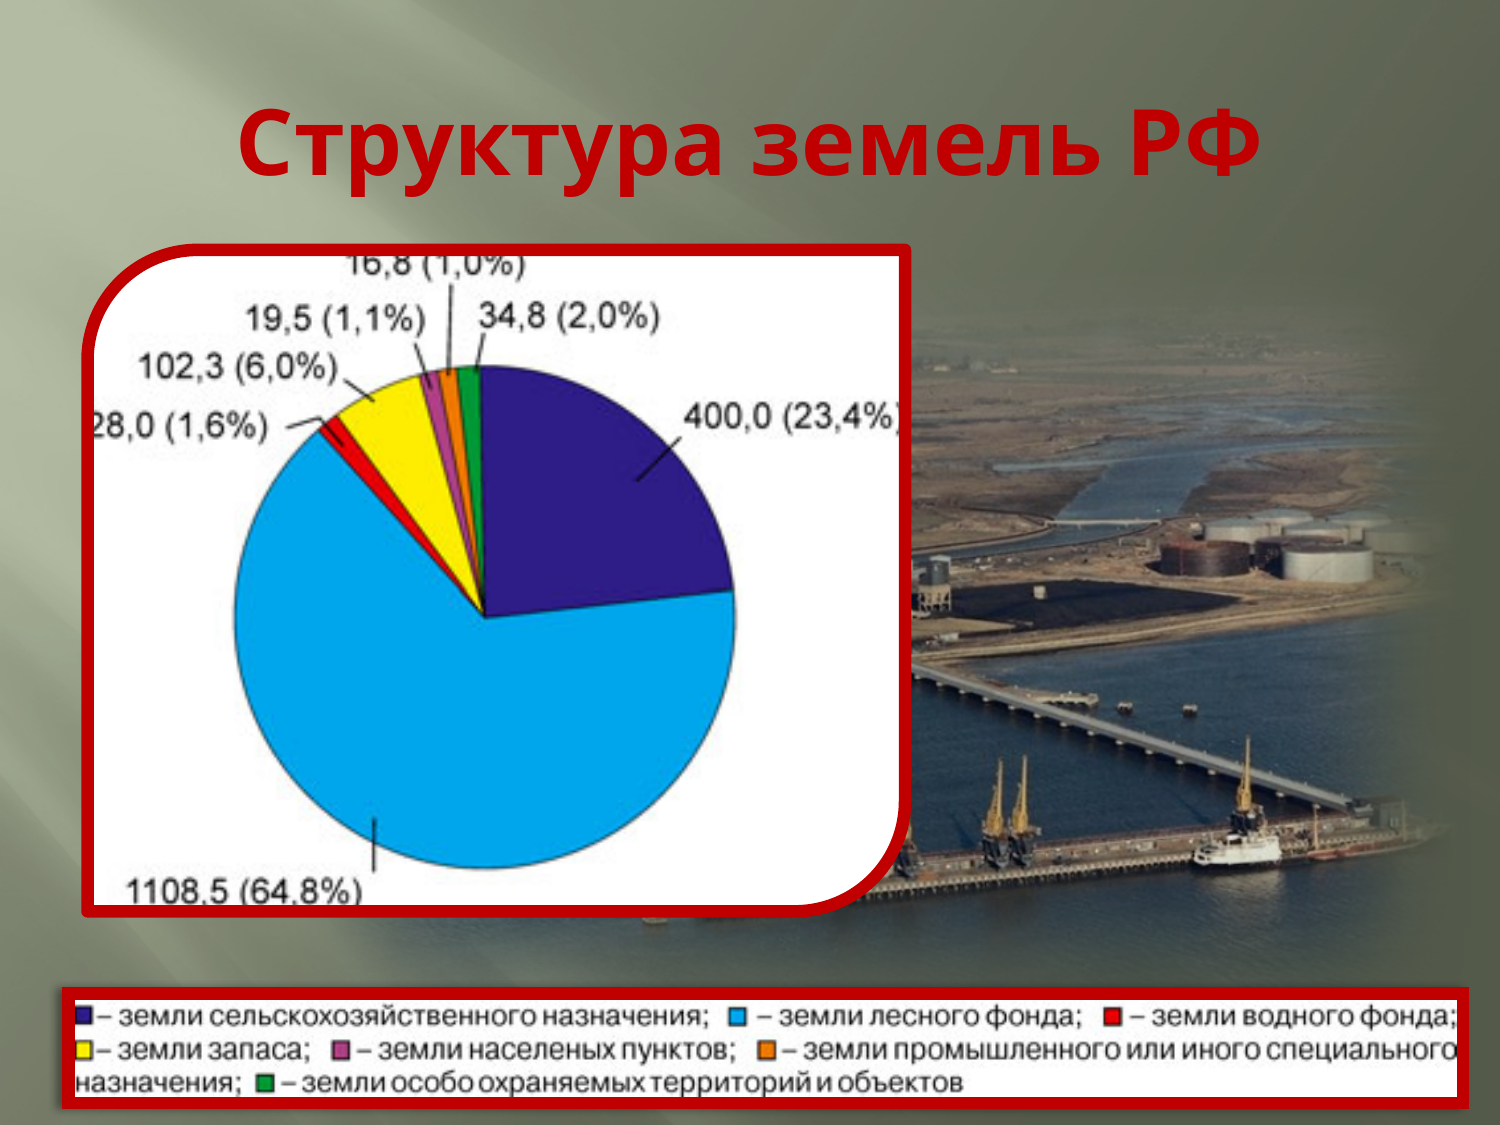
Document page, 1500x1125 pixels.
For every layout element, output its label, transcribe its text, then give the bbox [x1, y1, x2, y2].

title Структура земель РФ [75, 44, 1425, 233]
picture [74, 999, 1458, 1097]
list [87, 249, 906, 912]
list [274, 249, 1476, 1011]
